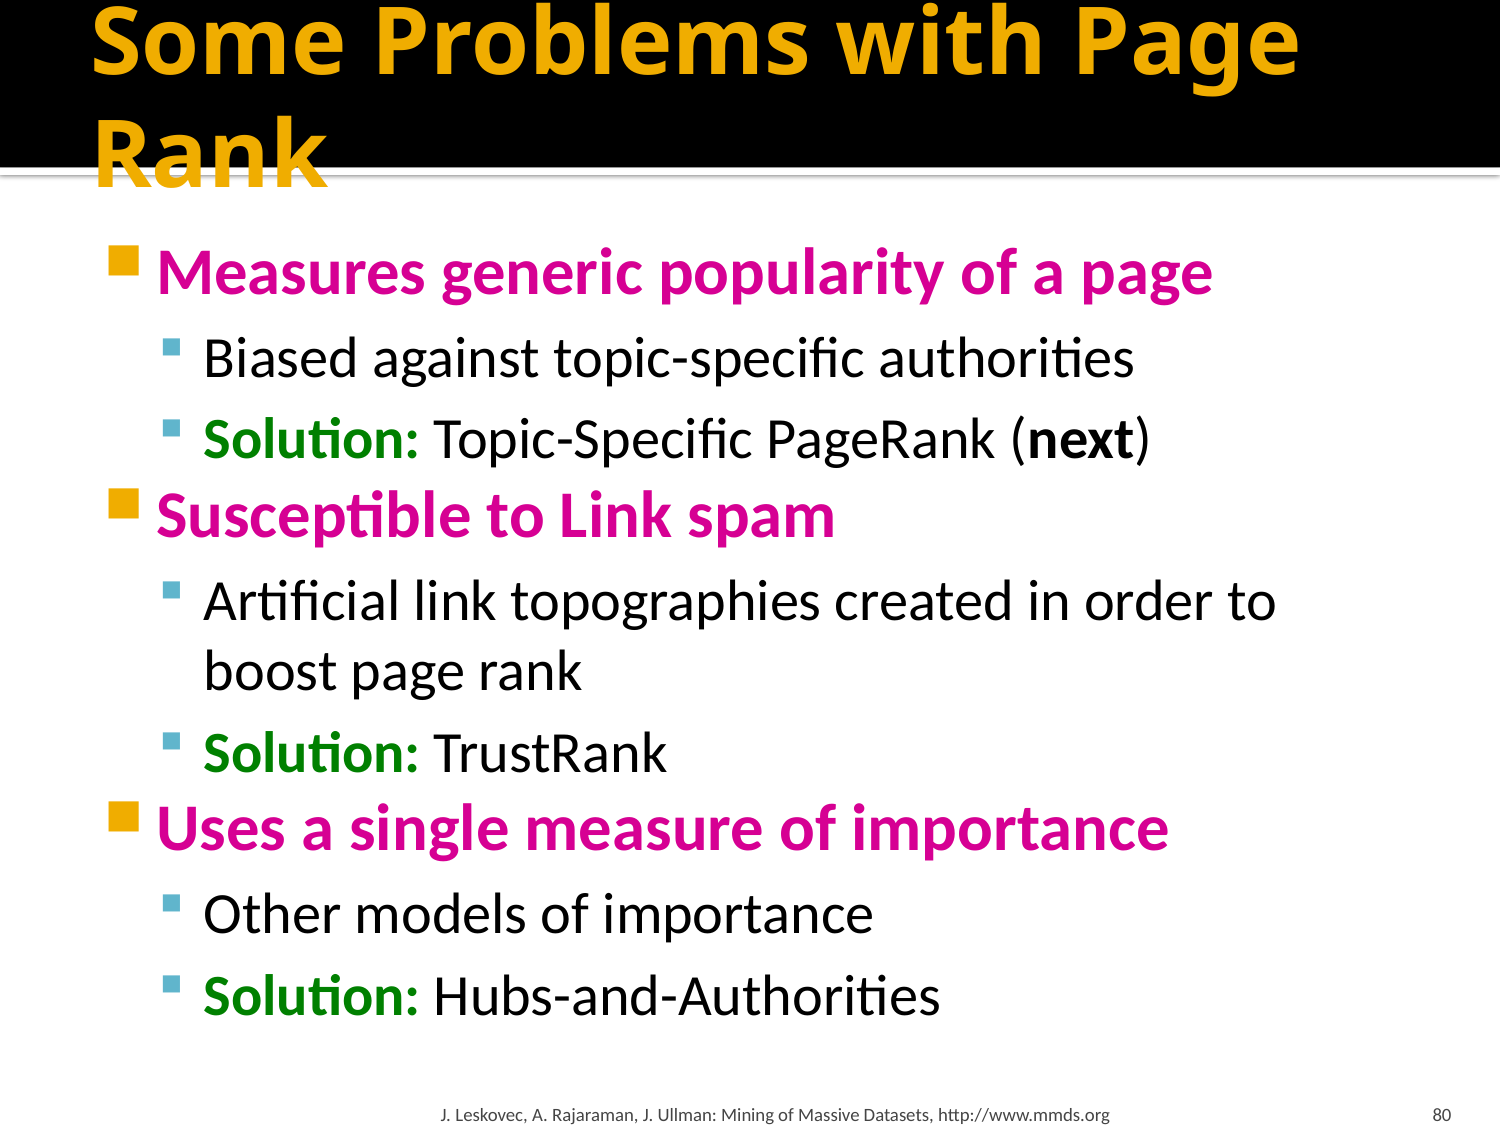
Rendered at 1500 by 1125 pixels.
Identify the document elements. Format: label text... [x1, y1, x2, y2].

title Some Problems with Page Rank [75, 12, 1425, 175]
footer J. Leskovec, A. Rajaraman, J. Ullman: Mining of Massive Datasets, http://www.mmds.org [433, 1080, 1337, 1125]
slide_number 80 [1345, 1080, 1467, 1125]
list Measures generic popularity of a page Biased against topic-specific authorities Solution: Topic-Specific PageRank (next) Susceptible to Link spam Artificial link topographies created in order to boost page rank Solution: TrustRank Uses a single measure of importance Other models of importance Solution: Hubs-and-Authorities [75, 212, 1425, 1075]
